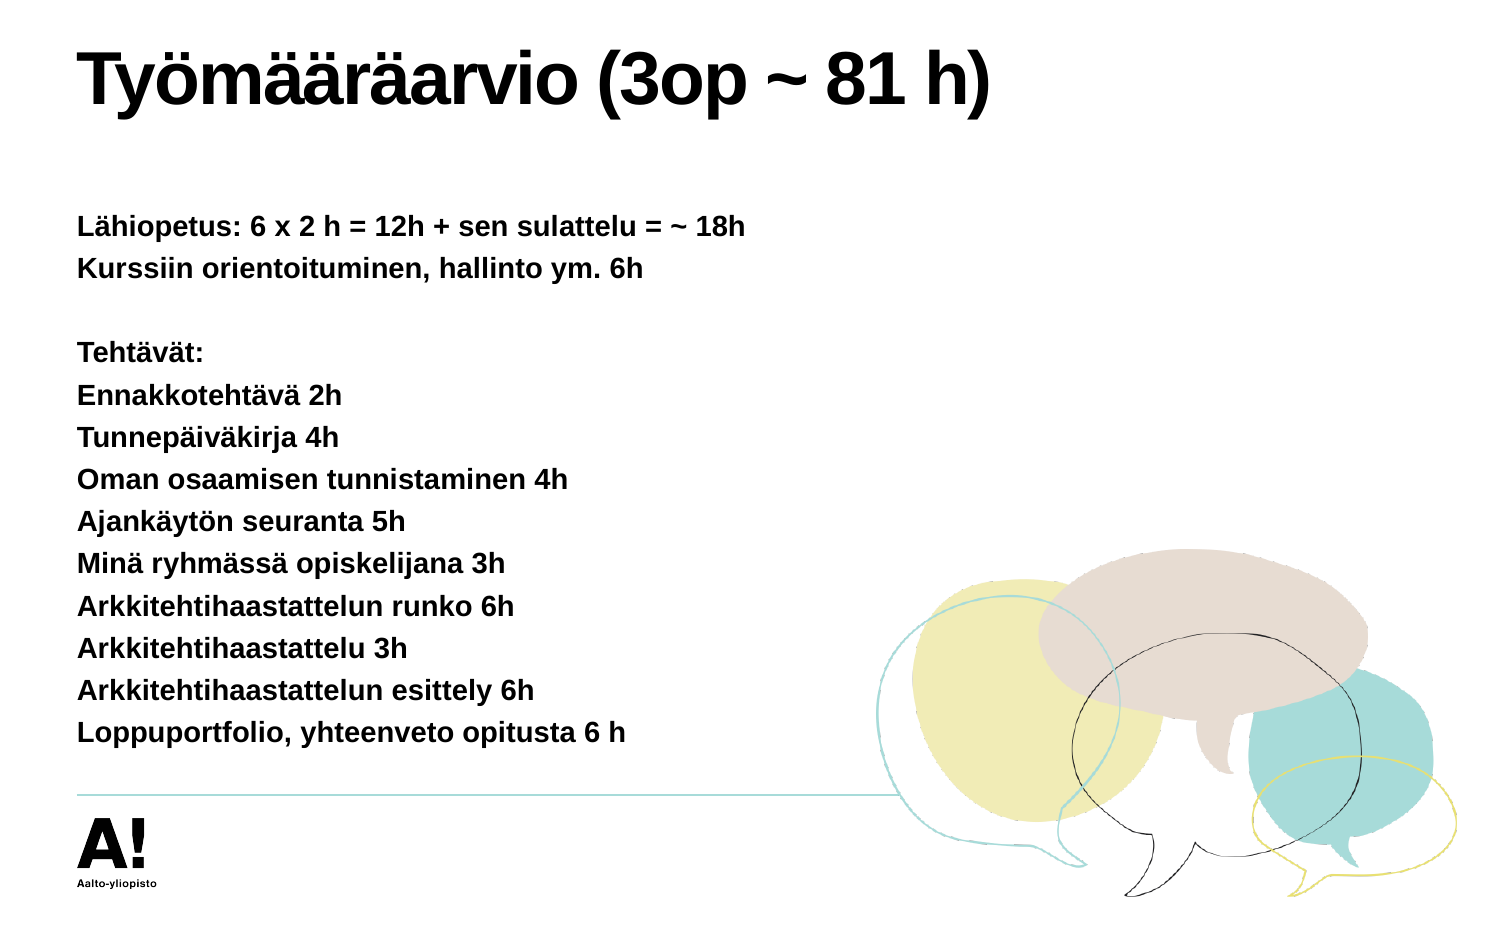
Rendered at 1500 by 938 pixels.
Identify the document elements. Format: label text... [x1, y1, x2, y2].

picture [876, 549, 1457, 897]
title Työmääräarvio (3op ~ 81 h) [76, 42, 1424, 208]
picture [54, 804, 175, 903]
list Lähiopetus: 6 x 2 h = 12h + sen sulattelu = ~ 18h Kurssiin orientoituminen, hallinto ym. 6h Tehtävät: Ennakkotehtävä 2h Tunnepäiväkirja 4h Oman osaamisen tunnistaminen 4h Ajankäytön seuranta 5h Minä ryhmässä opiskelijana 3h Arkkitehtihaastattelun runko 6h Arkkitehtihaastattelu 3h Arkkitehtihaastattelun esittely 6h Loppuportfolio, yhteenveto opitusta 6 h [76, 206, 1401, 755]
